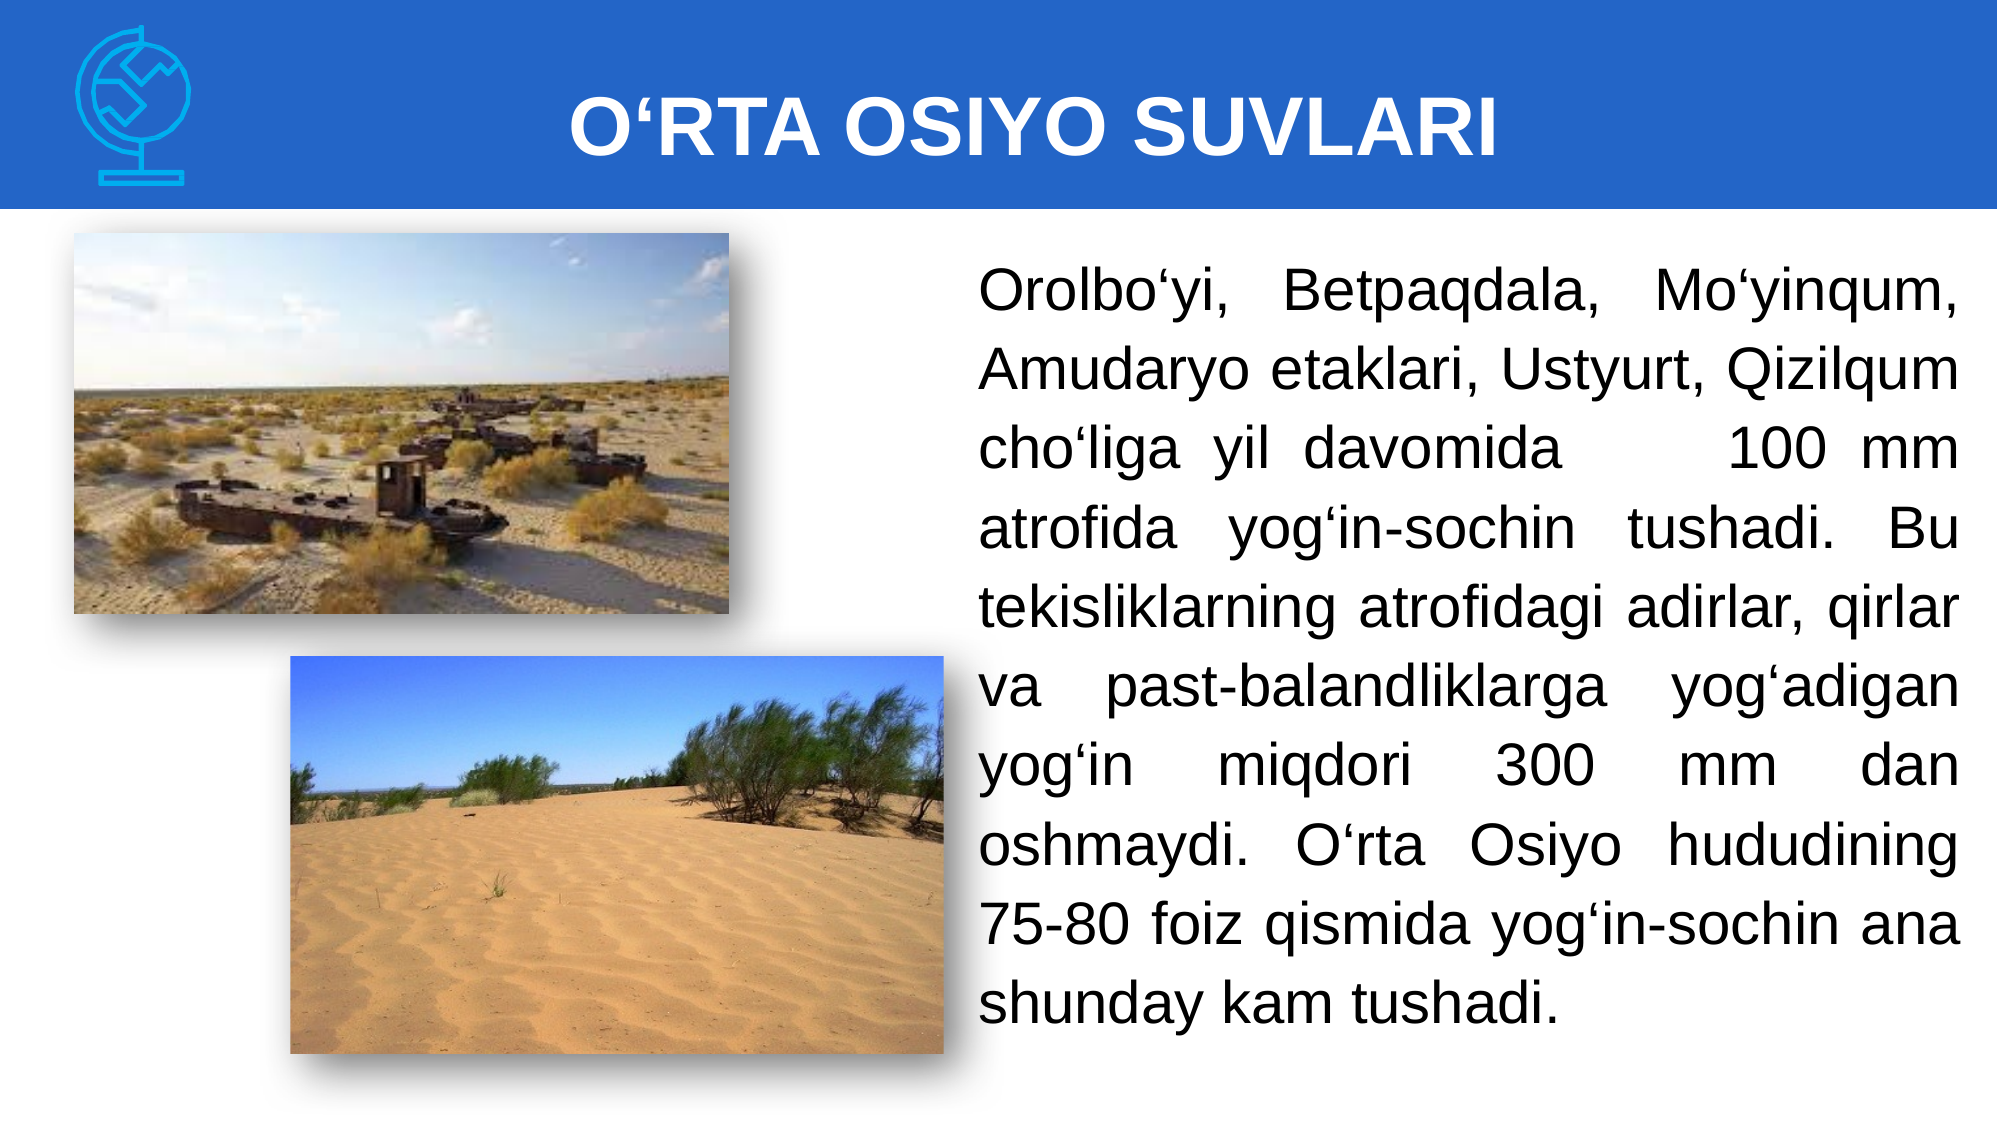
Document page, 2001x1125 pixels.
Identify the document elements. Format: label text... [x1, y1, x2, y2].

text_box O‘RTA OSIYO SUVLARI [230, 67, 1834, 173]
list Orolbo‘yi, Betpaqdala, Mo‘yinqum, Amudaryo etaklari, Ustyurt, Qizilqum cho‘liga yil davomida 100 mm atrofida yog‘in-sochin tushadi. Bu tekisliklarning atrofidagi adirlar, qirlar va past-balandliklarga yog‘adigan yog‘in miqdori 300 mm dan oshmaydi. O‘rta Osiyo hududining 75-80 foiz qismida yog‘in-sochin ana shunday kam tushadi. [963, 235, 1976, 1120]
text_box [0, 0, 1997, 209]
picture [74, 233, 729, 614]
picture [290, 656, 944, 1054]
text_box [74, 25, 192, 186]
